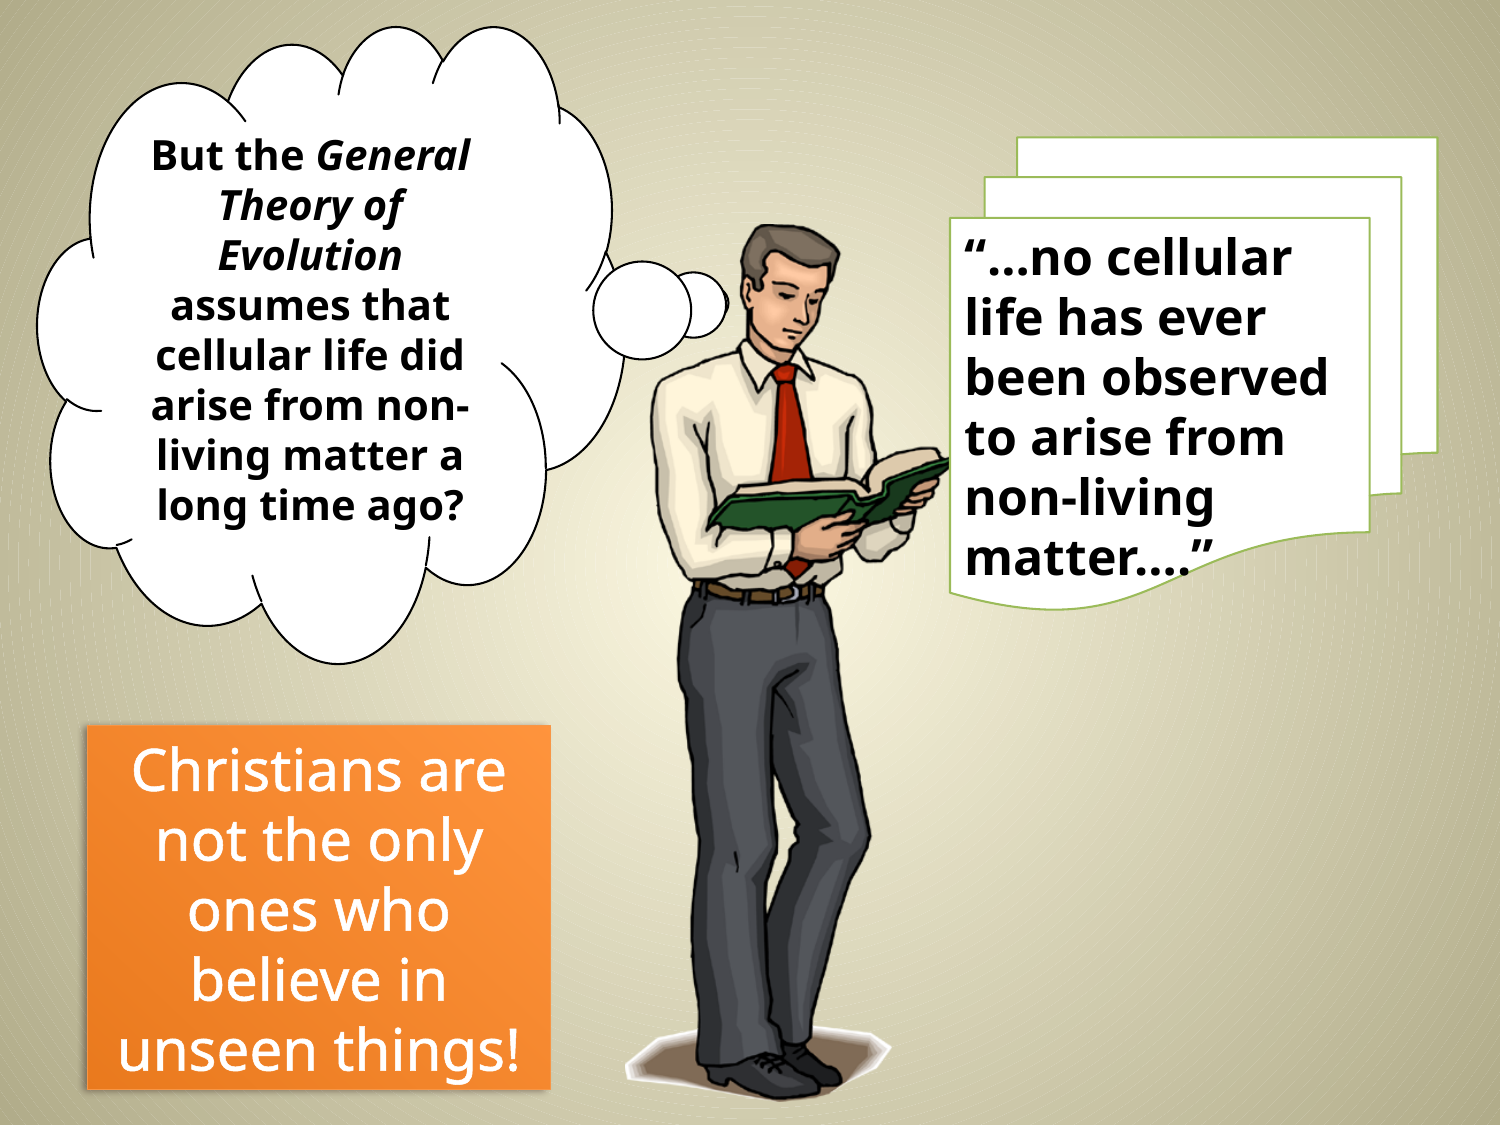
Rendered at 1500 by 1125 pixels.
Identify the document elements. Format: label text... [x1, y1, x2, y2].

picture [624, 224, 960, 1102]
text_box But the General Theory of Evolution assumes that cellular life did arise from non-living matter a long time ago? [35, 25, 615, 666]
text_box “…no cellular life has ever been observed to arise from non-living matter….” [948, 136, 1439, 611]
text_box Christians are not the only ones who believe in unseen things! [87, 725, 551, 1090]
